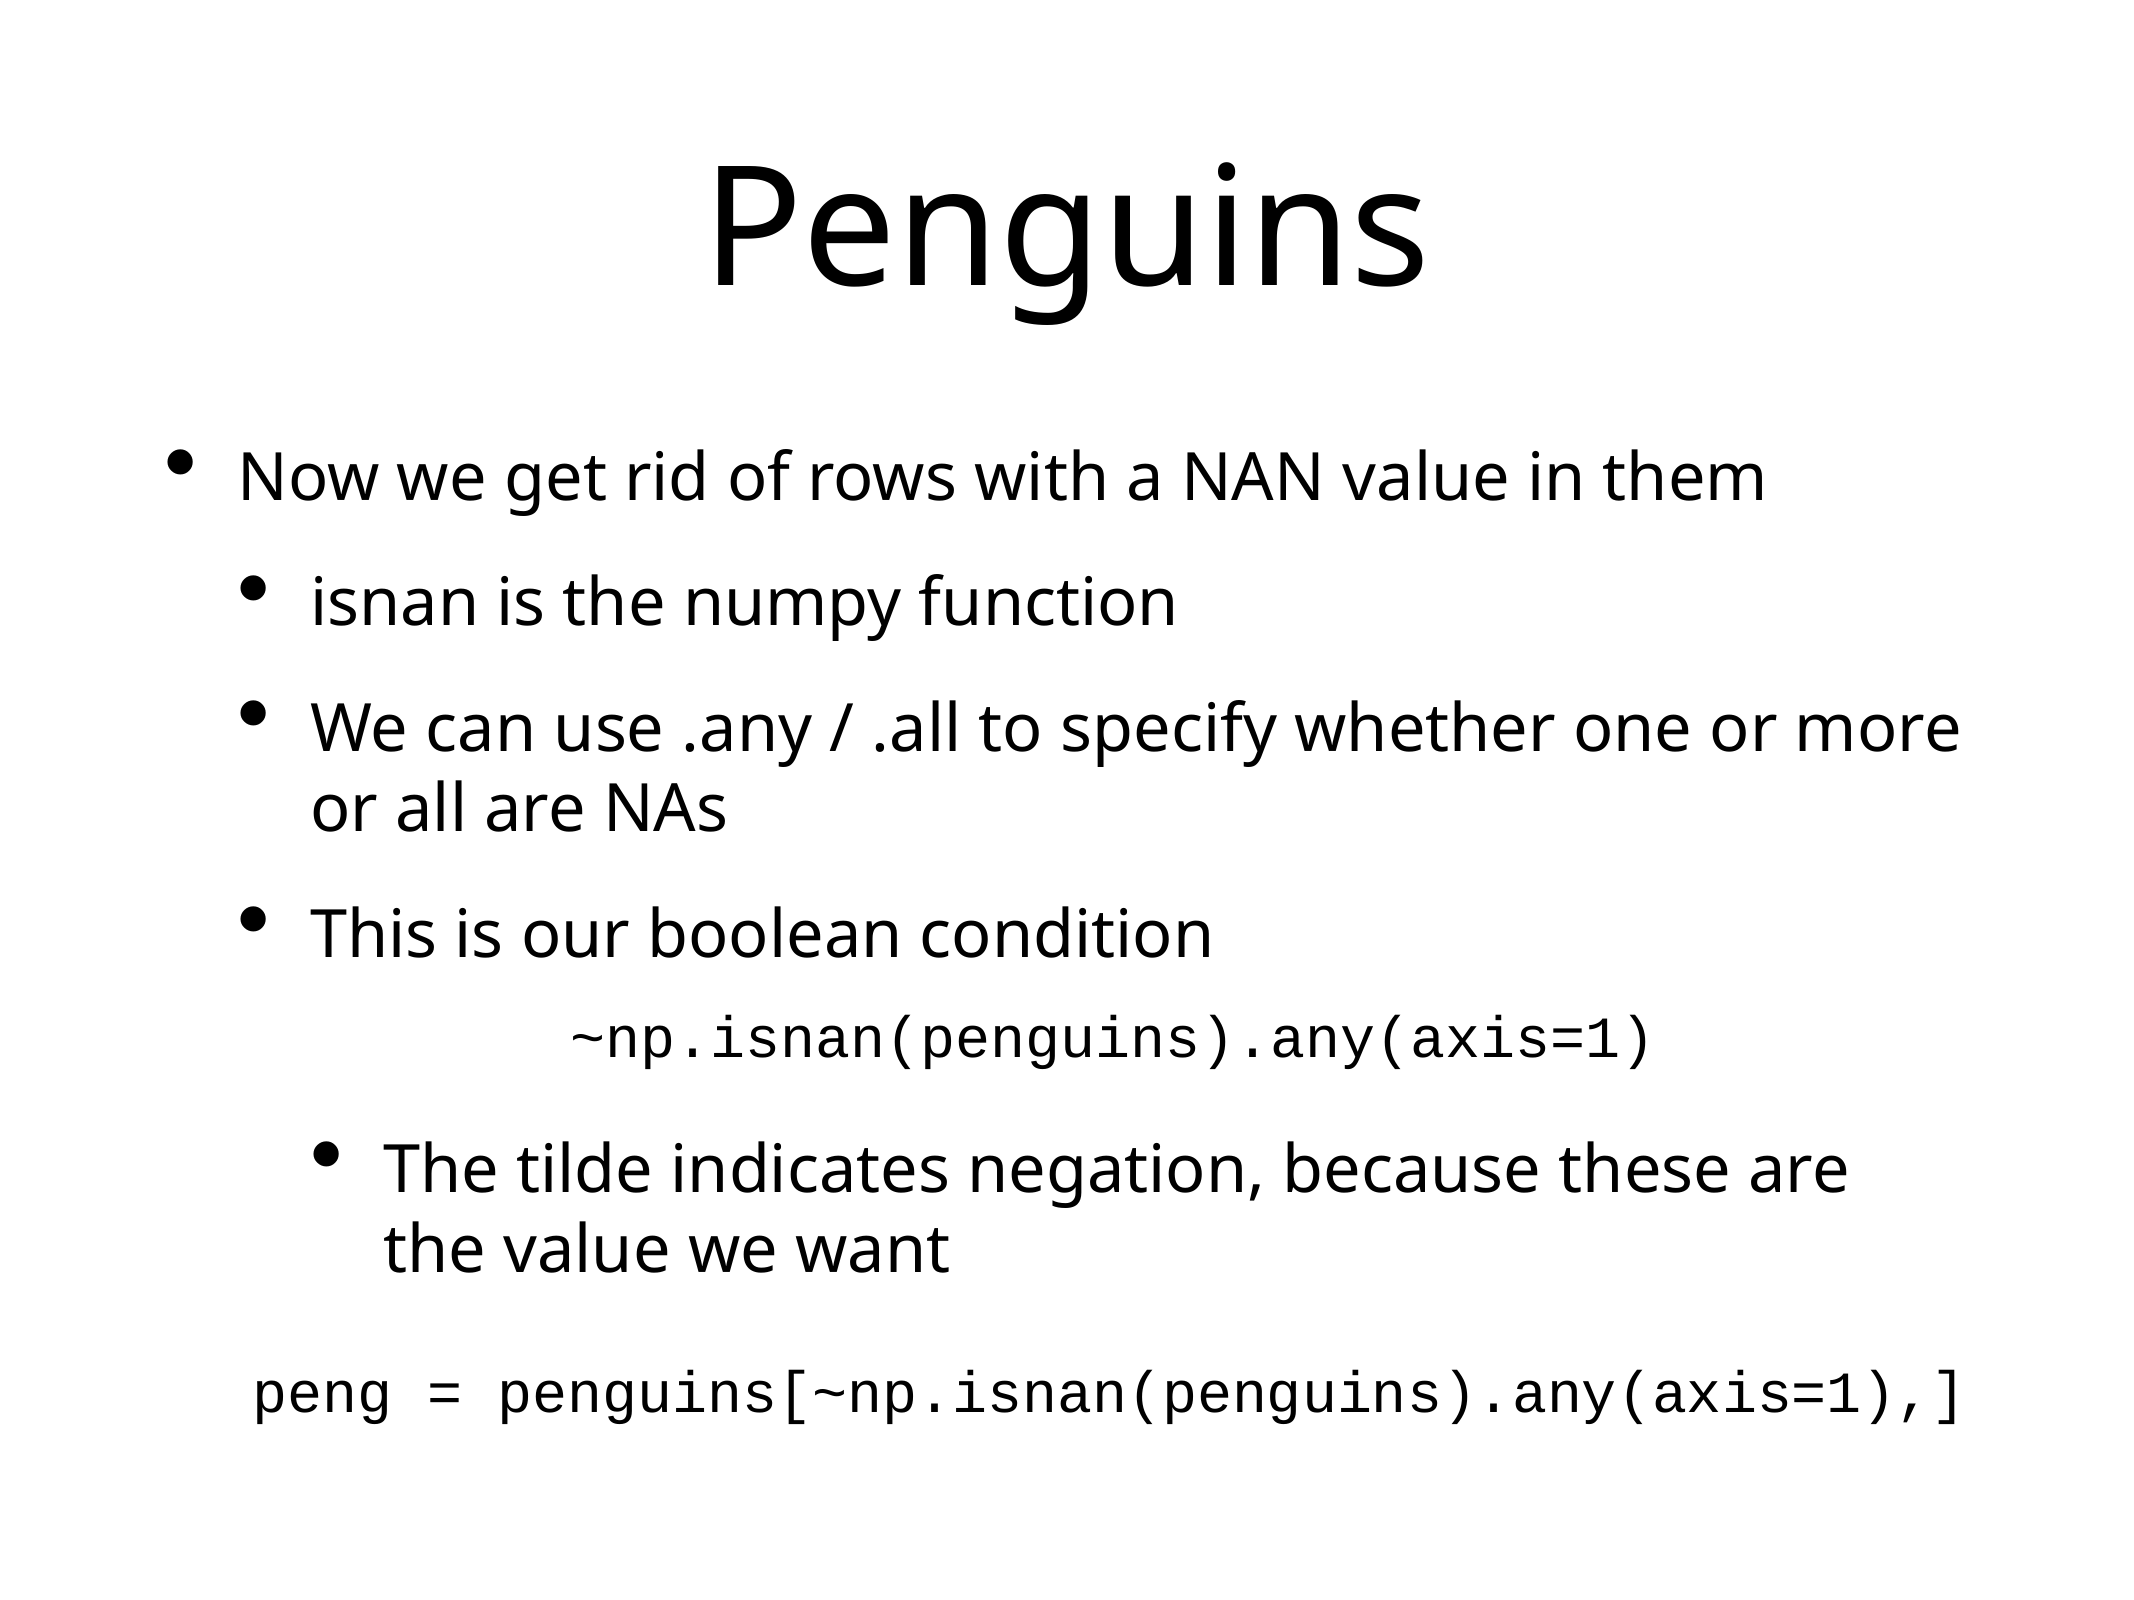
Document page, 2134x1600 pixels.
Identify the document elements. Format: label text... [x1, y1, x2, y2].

title Penguins [155, 41, 1978, 397]
text_box ~np.isnan(penguins).any(axis=1) [562, 990, 1664, 1078]
list Now we get rid of rows with a NAN value in them isnan is the numpy function We can use .any / .all to specify whether one or more or all are NAs This is our boolean condition The tilde indicates negation, because these are the value we want [155, 424, 1978, 1457]
text_box peng = penguins[~np.isnan(penguins).any(axis=1),] [244, 1345, 1976, 1432]
